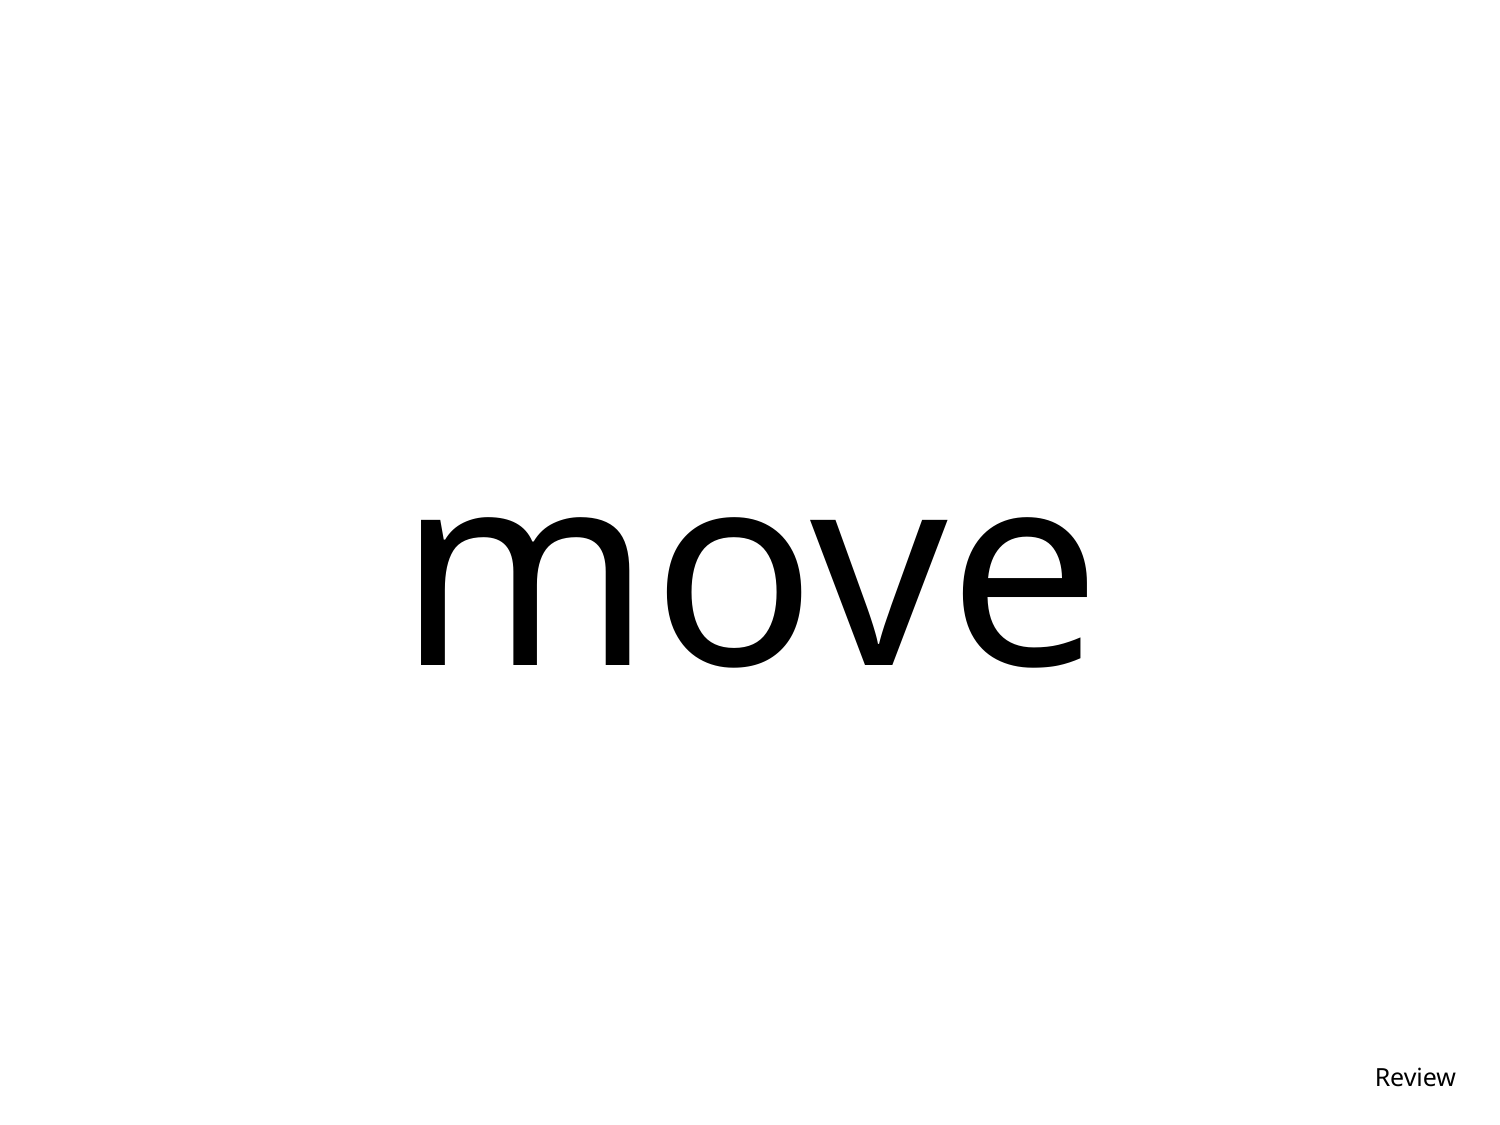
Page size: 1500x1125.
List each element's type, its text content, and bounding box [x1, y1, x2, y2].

text_box Review [1345, 1054, 1486, 1099]
title move [187, 184, 1313, 732]
